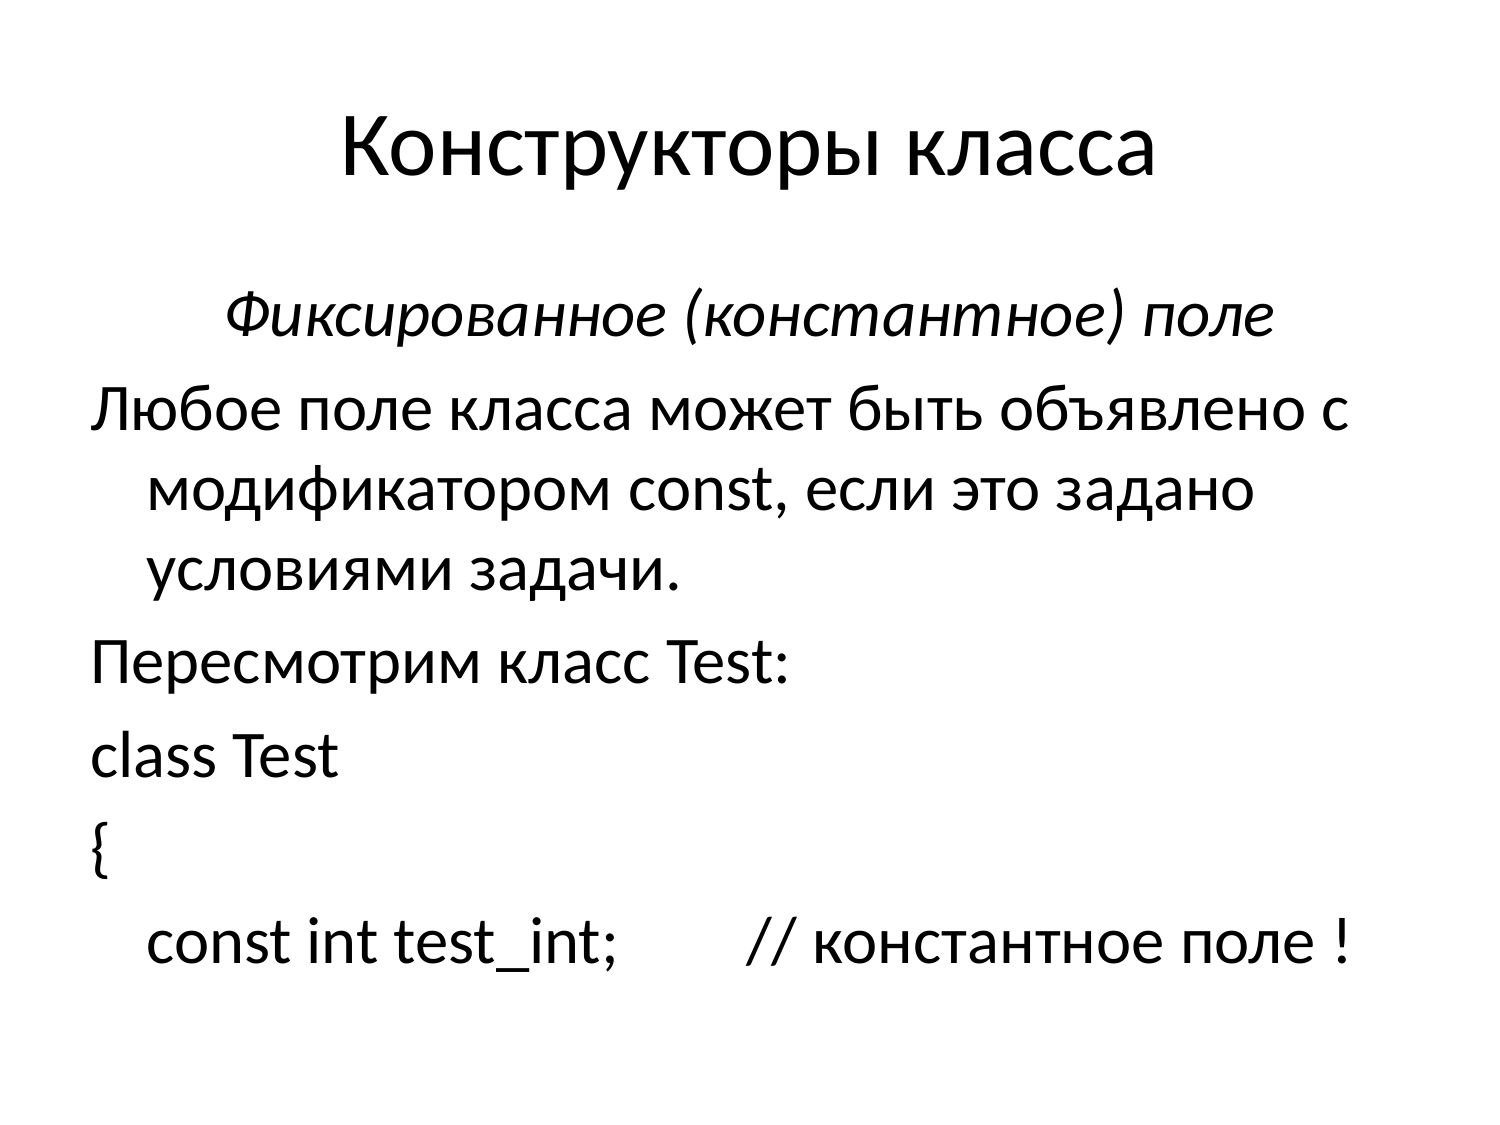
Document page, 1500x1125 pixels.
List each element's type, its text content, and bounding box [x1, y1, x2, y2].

list Фиксированное (константное) поле Любое поле класса может быть объявлено с модификатором const, если это задано условиями задачи. Пересмотрим класс Test: class Test { const int test_int; // константное поле ! [75, 262, 1425, 1005]
title Конструкторы класса [75, 45, 1425, 233]
